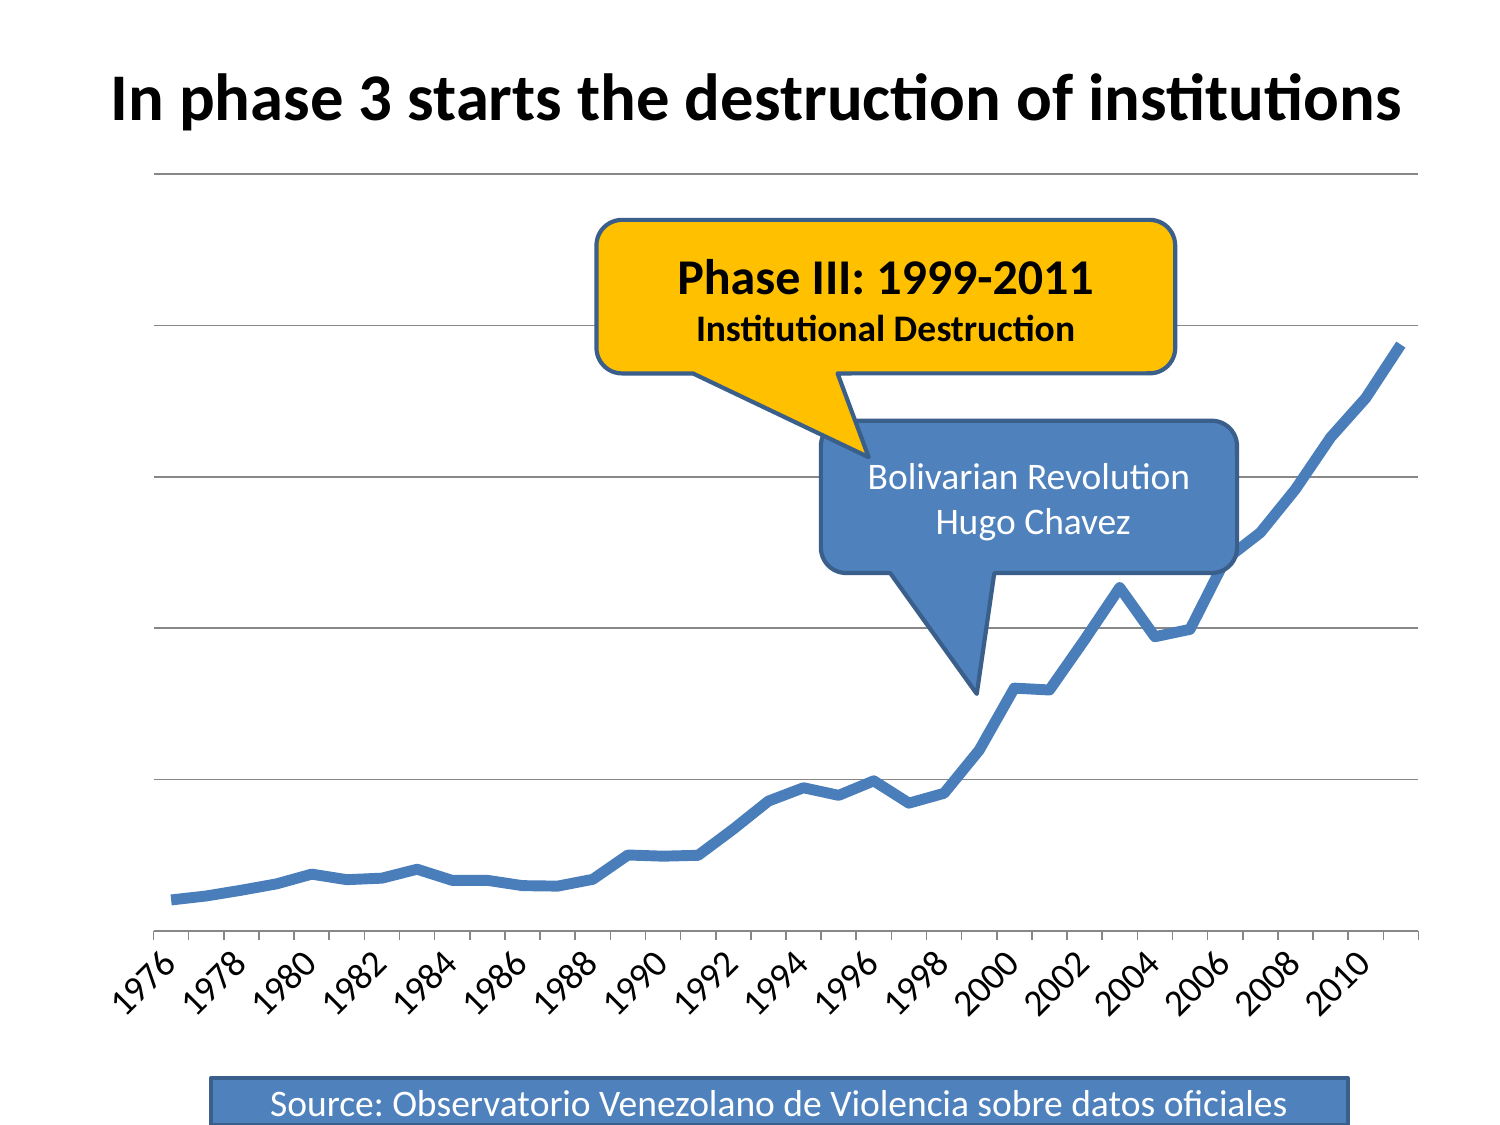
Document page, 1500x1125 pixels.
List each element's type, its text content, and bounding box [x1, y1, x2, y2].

title In phase 3 starts the destruction of institutions [82, 0, 1432, 147]
text_box Source: Observatorio Venezolano de Violencia sobre datos oficiales [209, 1076, 1350, 1125]
chart [4, 148, 1459, 1064]
